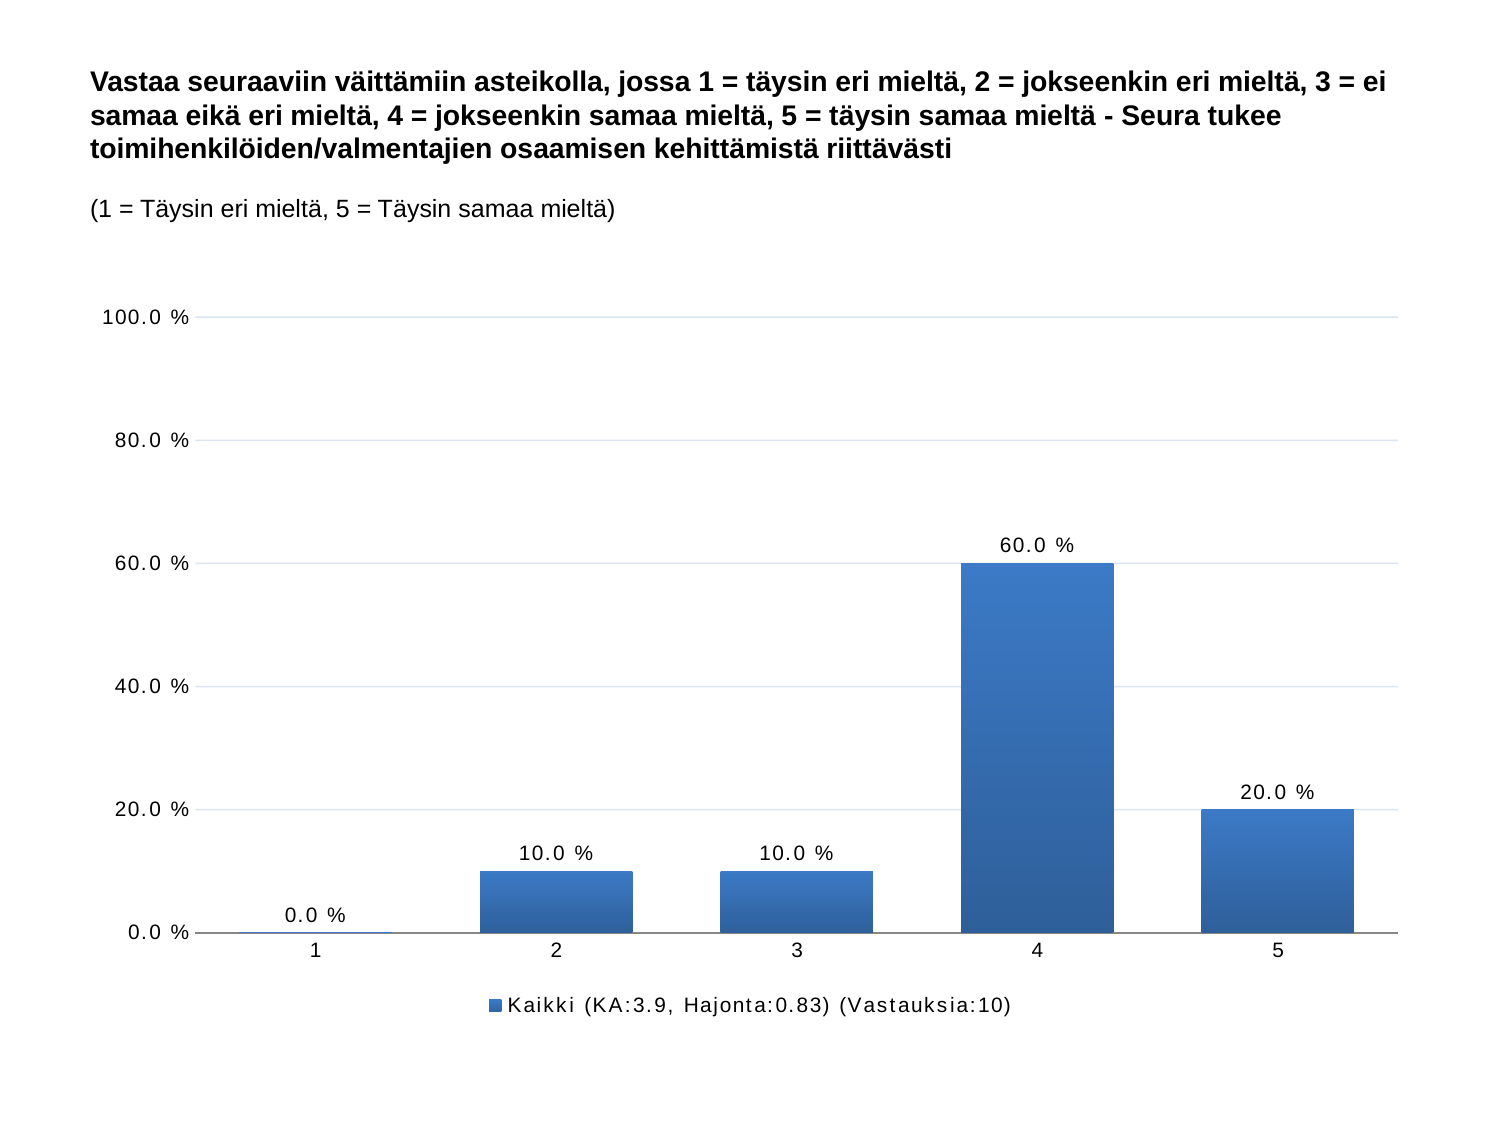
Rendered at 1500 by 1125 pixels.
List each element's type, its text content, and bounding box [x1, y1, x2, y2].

title Vastaa seuraaviin väittämiin asteikolla, jossa 1 = täysin eri mieltä, 2 = jokseenkin eri mieltä, 3 = ei samaa eikä eri mieltä, 4 = jokseenkin samaa mieltä, 5 = täysin samaa mieltä​ - Seura tukee toimihenkilöiden/valmentajien osaamisen kehittämistä riittävästi [75, 54, 1425, 173]
chart [74, 290, 1426, 1024]
list (1 = Täysin eri mieltä, 5 = Täysin samaa mieltä) [75, 184, 1425, 274]
